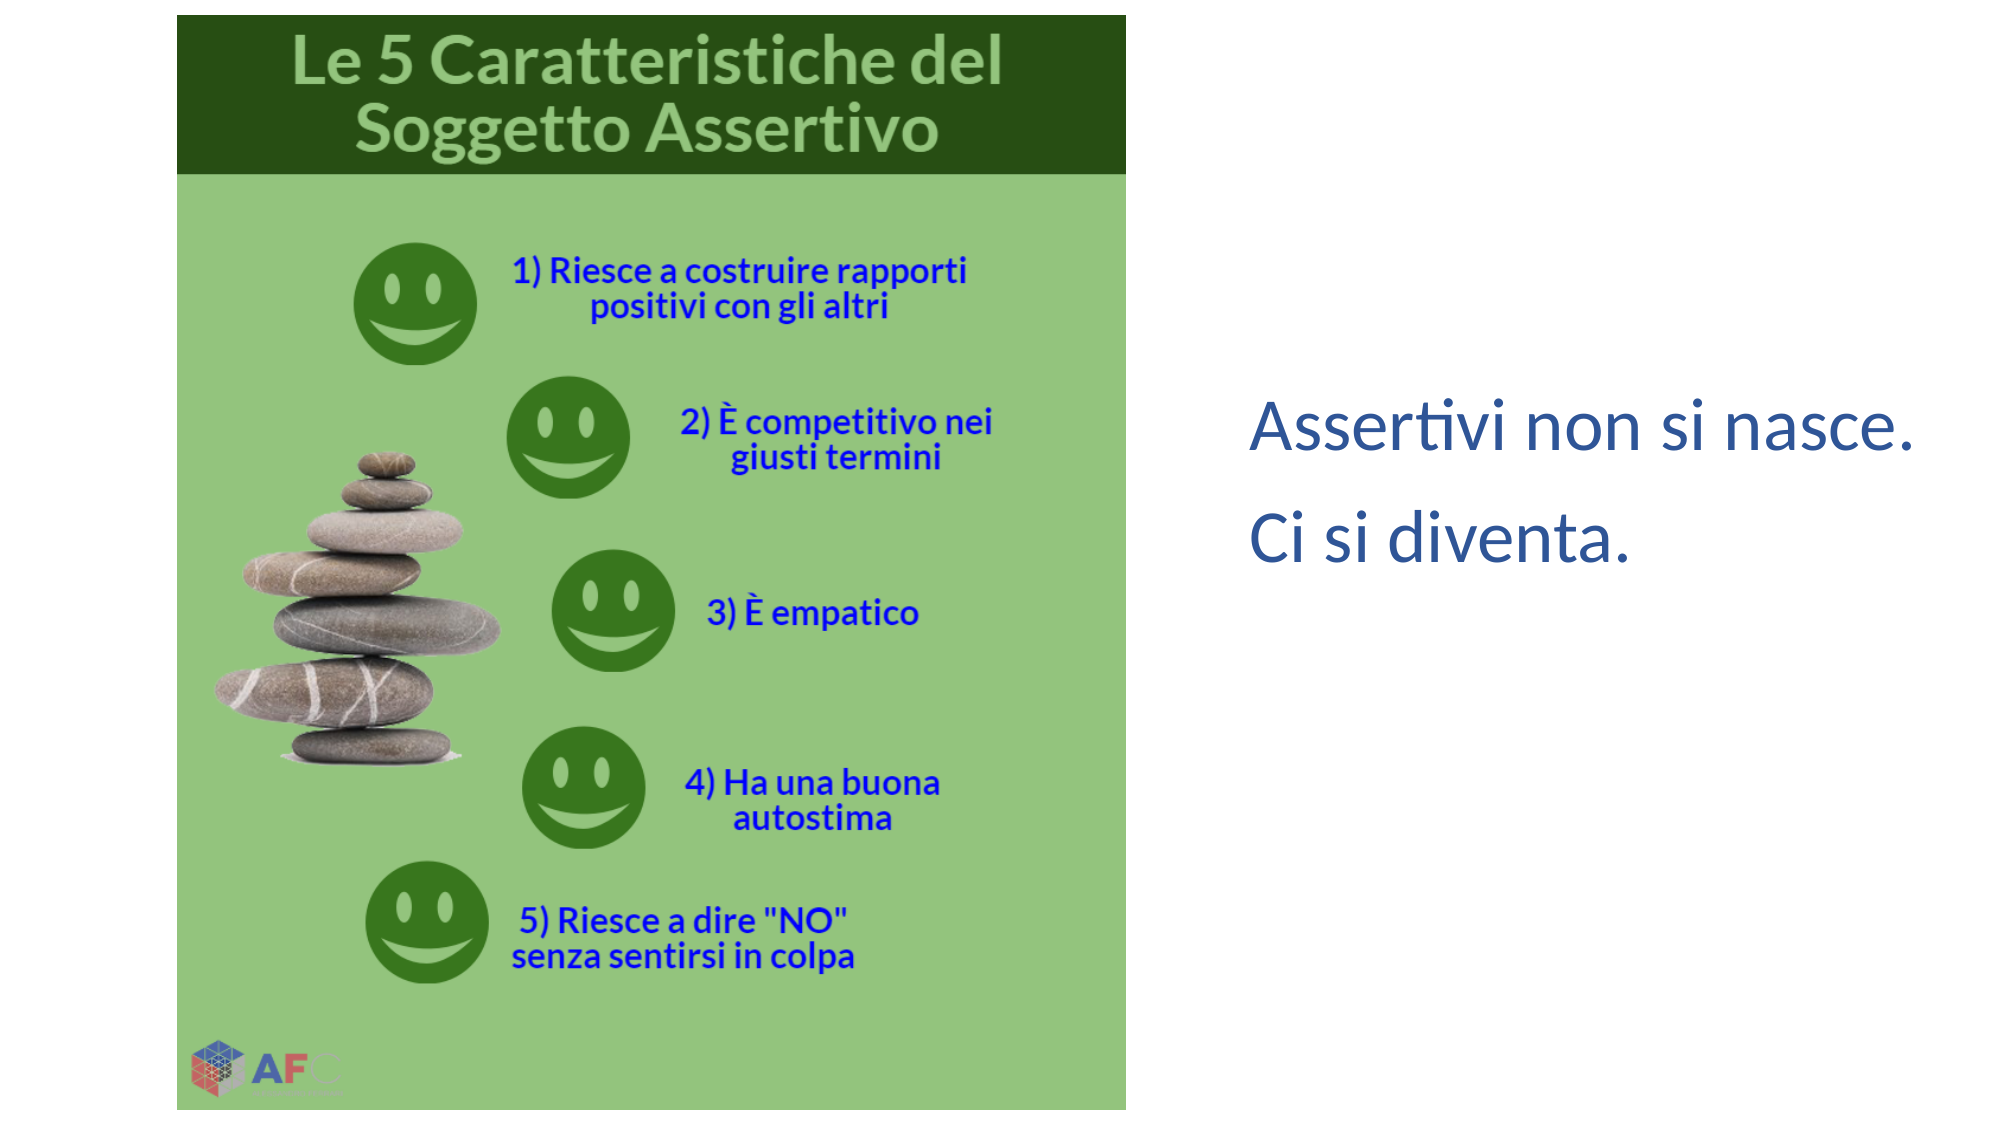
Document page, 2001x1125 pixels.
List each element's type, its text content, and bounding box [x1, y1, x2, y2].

picture [177, 15, 1126, 1110]
text_box Assertivi non si nasce. Ci si diventa. [1234, 361, 1949, 586]
